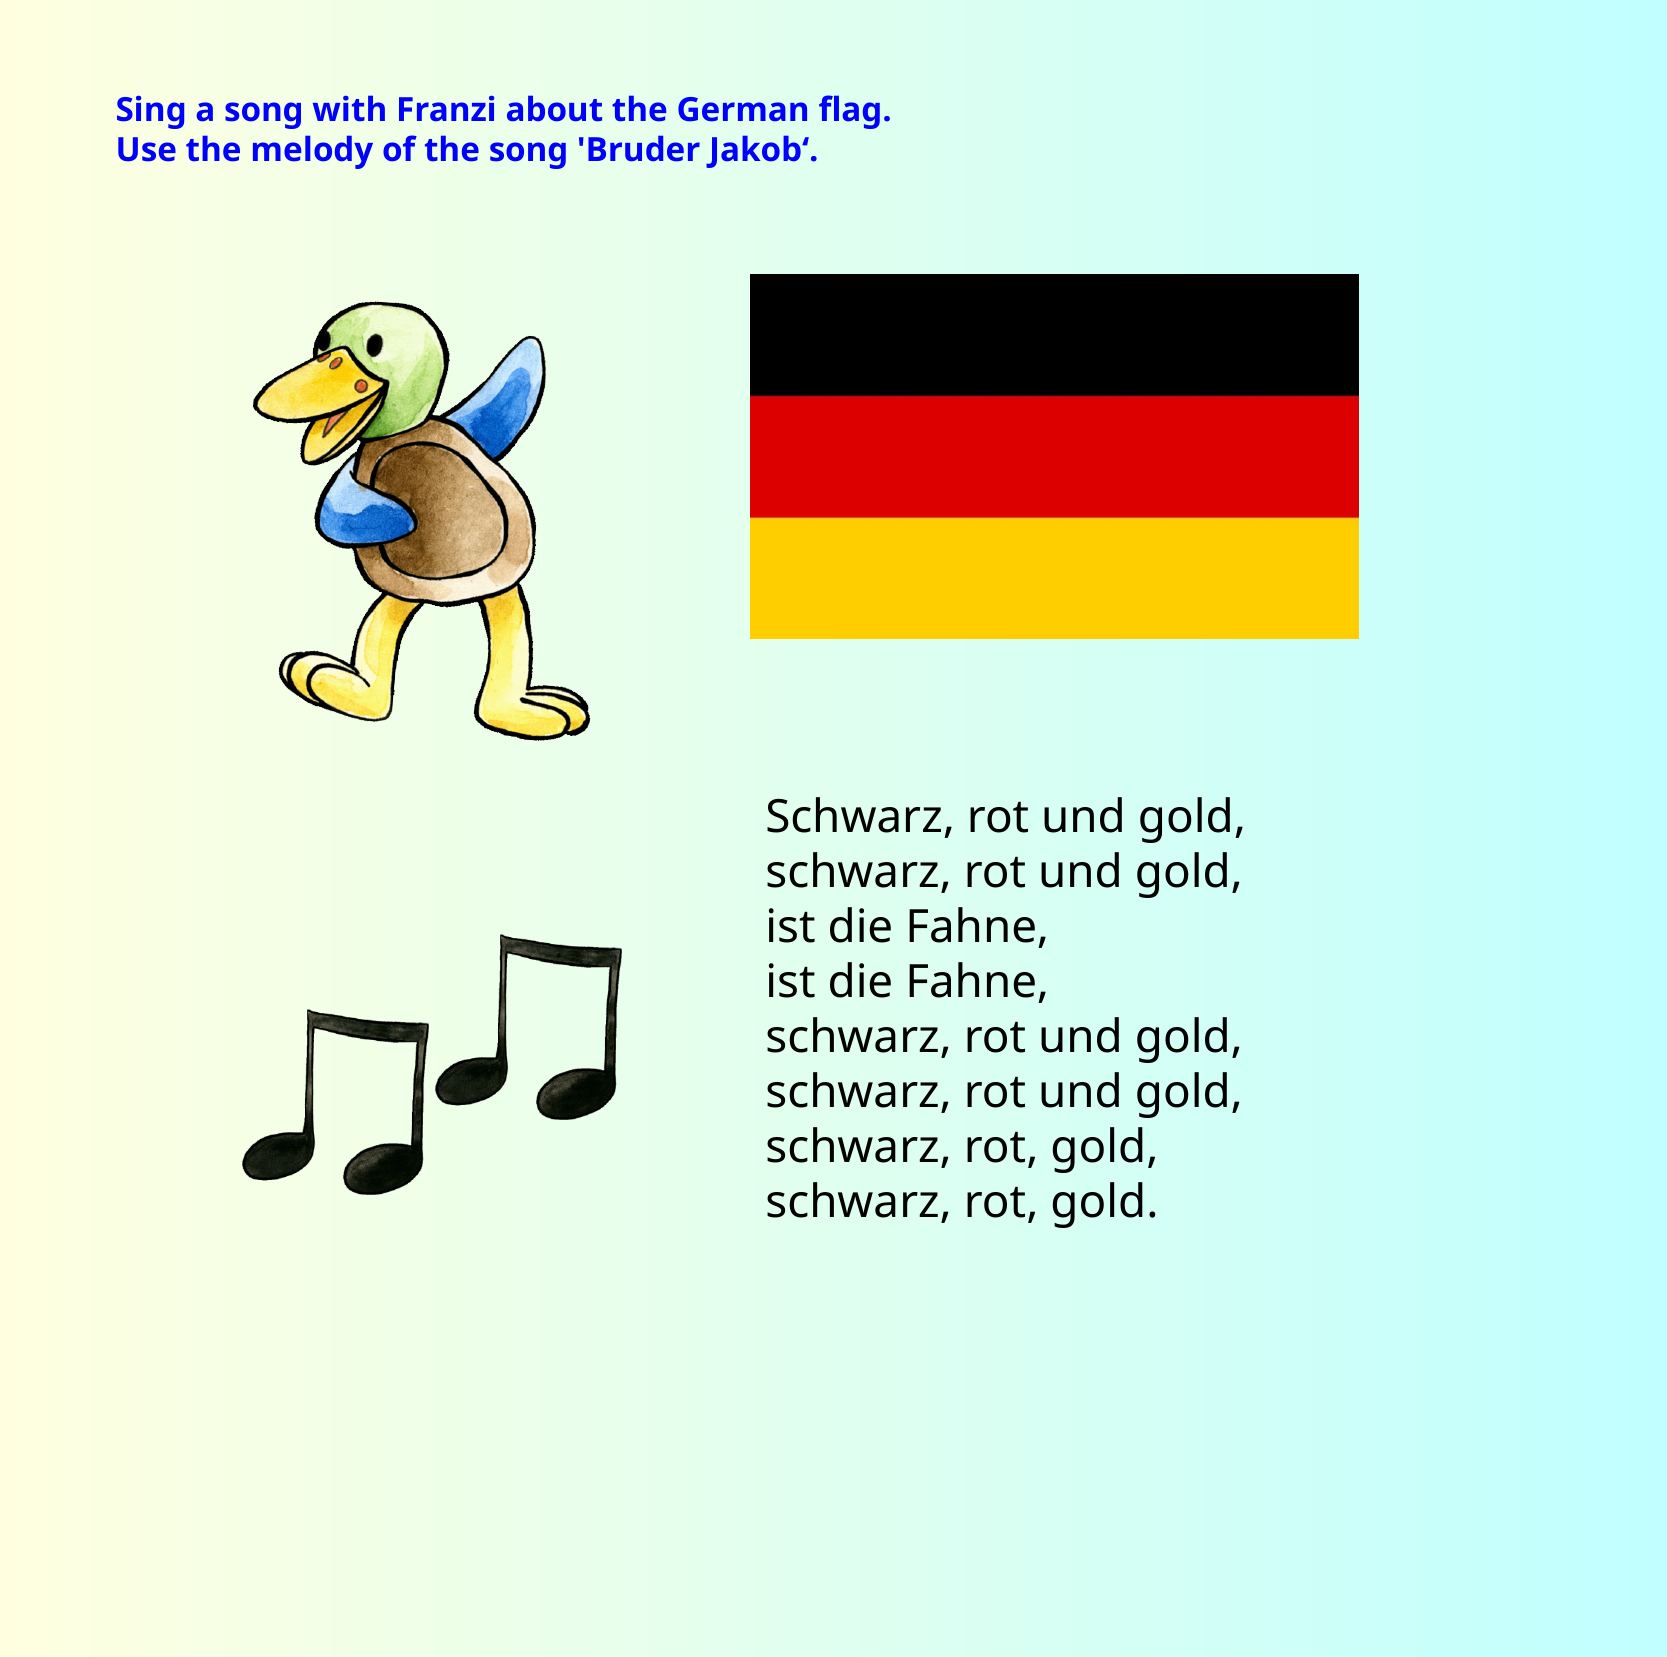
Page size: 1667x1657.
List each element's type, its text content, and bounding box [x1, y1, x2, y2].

text_box Sing a song with Franzi about the German flag. Use the melody of the song 'Bruder Jakob‘. [100, 80, 1224, 175]
text_box Schwarz, rot und gold, schwarz, rot und gold, ist die Fahne, ist die Fahne, schwarz, rot und gold, schwarz, rot und gold, schwarz, rot, gold, schwarz, rot, gold. [750, 779, 1531, 1235]
picture [228, 292, 621, 745]
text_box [242, 934, 622, 1195]
picture [750, 274, 1359, 639]
